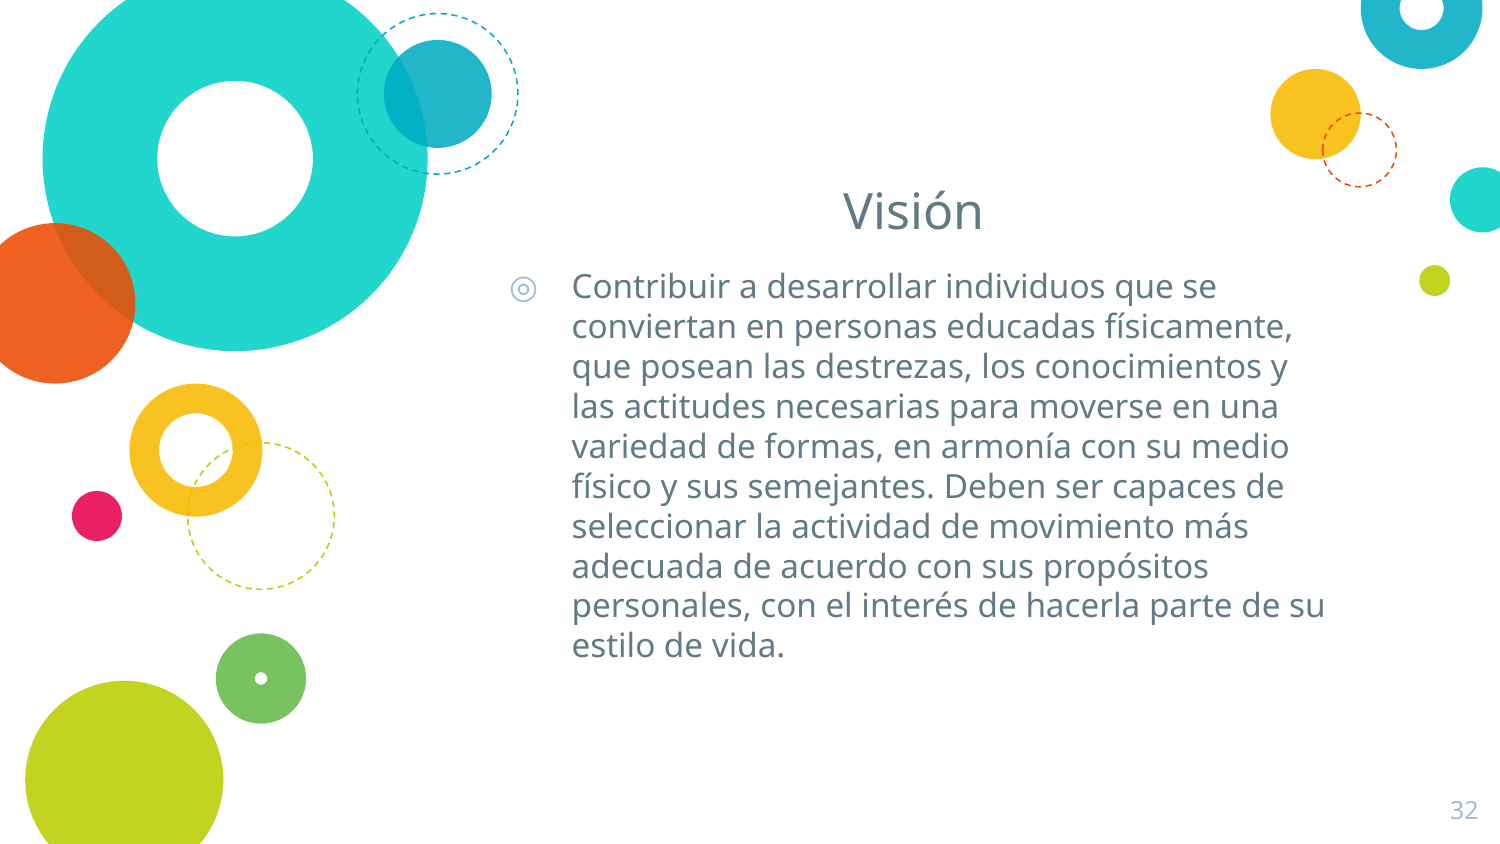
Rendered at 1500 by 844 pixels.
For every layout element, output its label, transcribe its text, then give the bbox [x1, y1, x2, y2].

list Contribuir a desarrollar individuos que se conviertan en personas educadas físicamente, que posean las destrezas, los conocimientos y las actitudes necesarias para moverse en una variedad de formas, en armonía con su medio físico y sus semejantes. Deben ser capaces de seleccionar la actividad de movimiento más adecuada de acuerdo con sus propósitos personales, con el interés de hacerla parte de su estilo de vida. [481, 250, 1347, 708]
title Visión [481, 149, 1347, 250]
slide_number 32 [1416, 779, 1494, 844]
